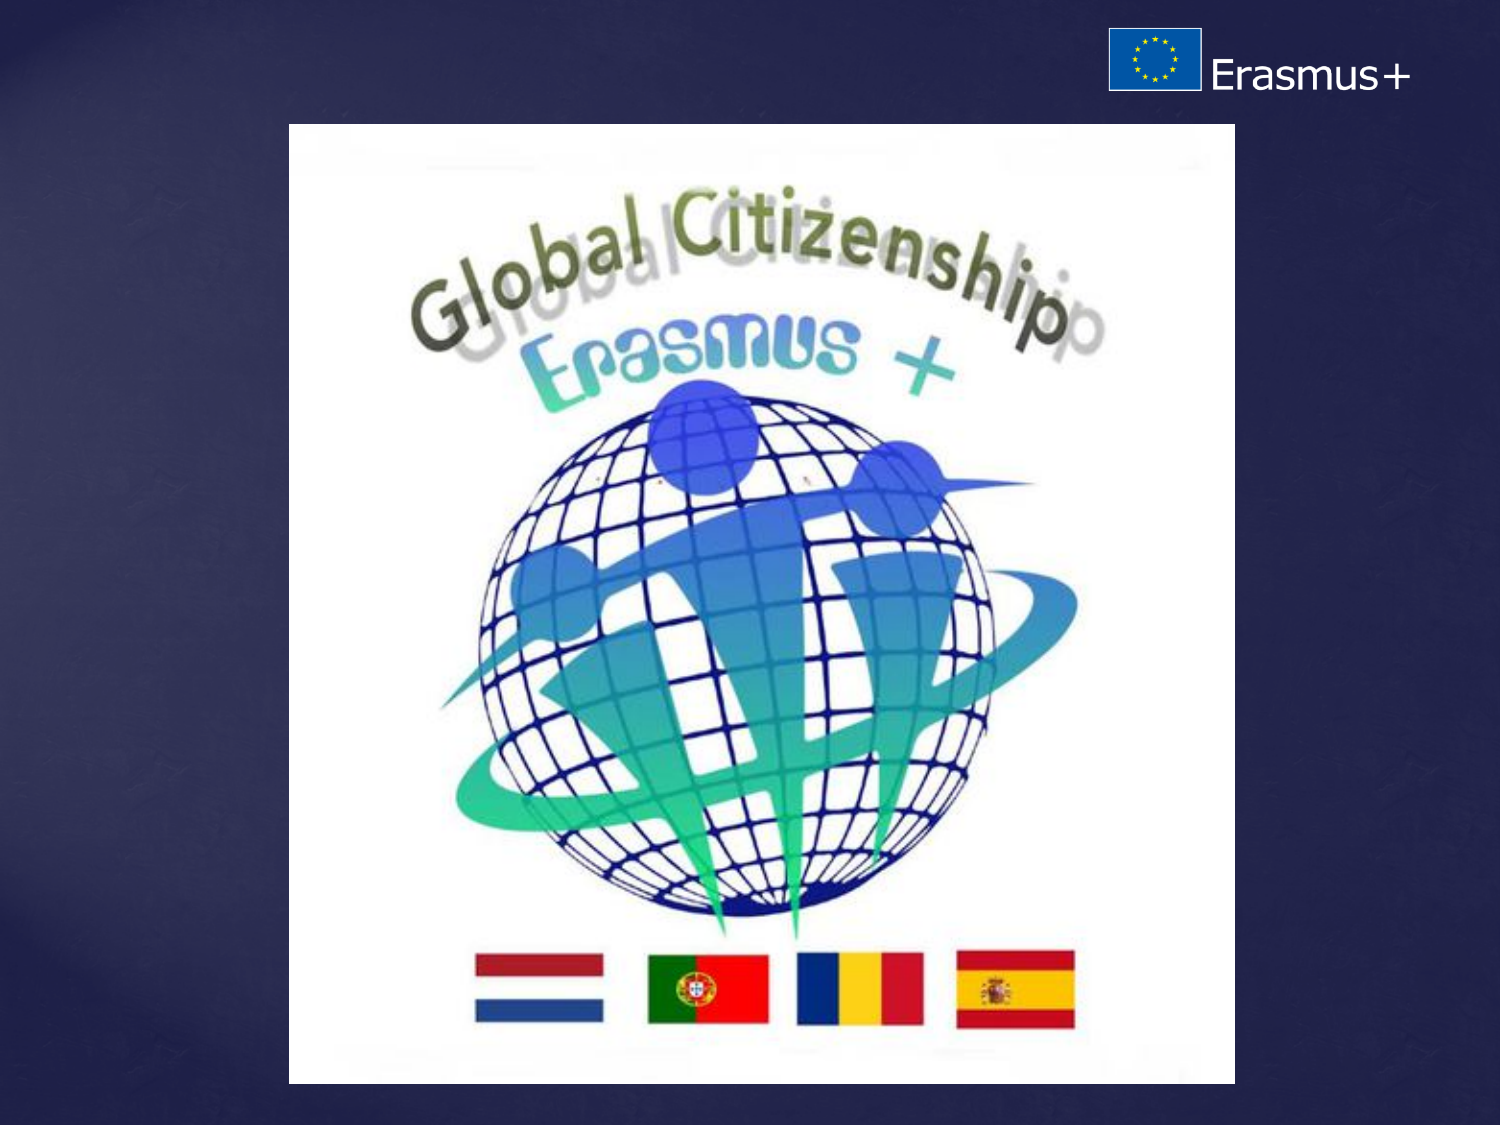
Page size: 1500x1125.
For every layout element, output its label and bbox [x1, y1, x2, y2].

picture [288, 124, 1235, 1084]
picture [1092, 11, 1427, 107]
